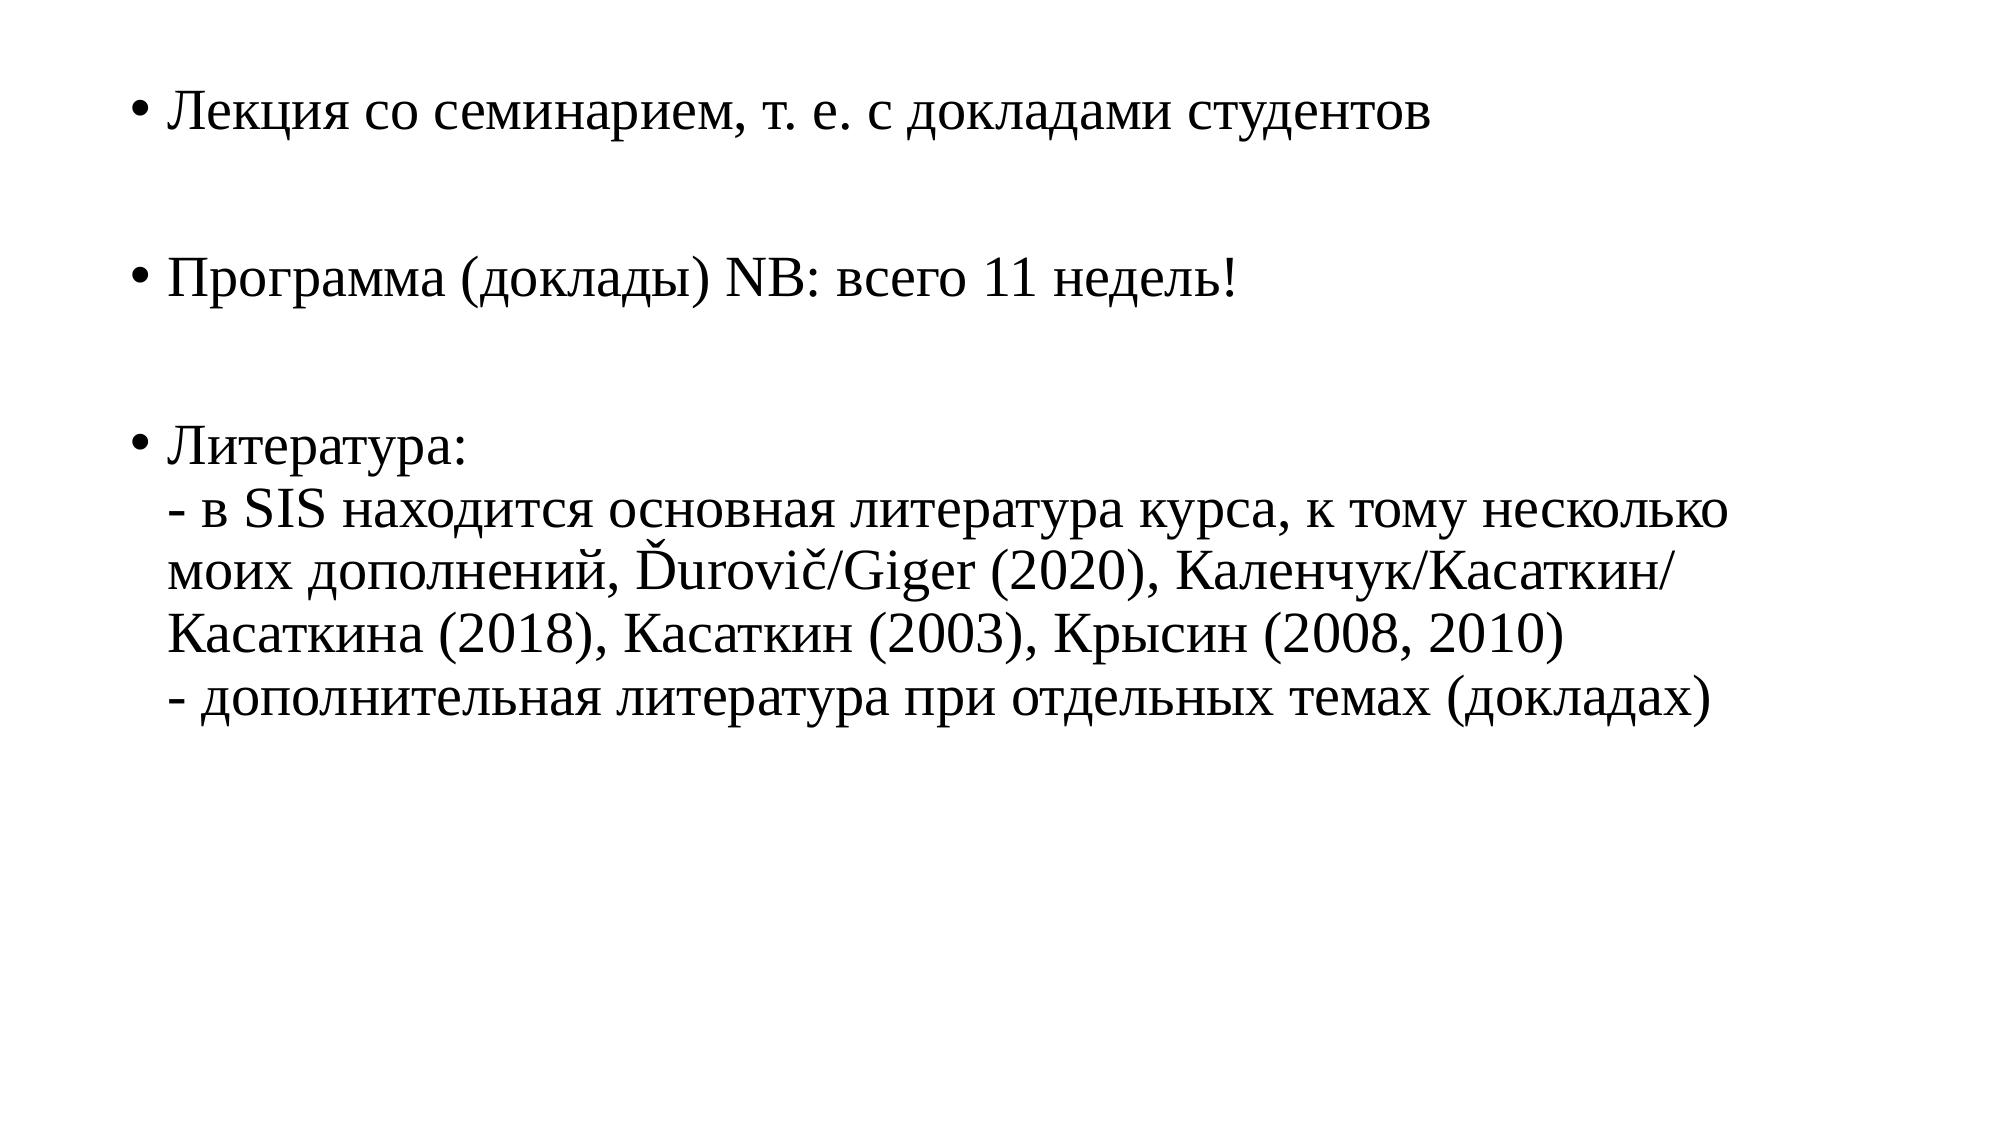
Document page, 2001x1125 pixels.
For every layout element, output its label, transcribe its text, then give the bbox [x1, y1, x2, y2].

list Лекция со семинарием, т. е. с докладами студентов Программа (доклады) NB: всего 11 недель! Литература: - в SIS находится основная литература курса, к тому несколько моих дополнений, Ďurovič/Giger (2020), Каленчук/Касаткин/ Касаткина (2018), Касаткин (2003), Крысин (2008, 2010) - дополнительная литература при отдельных темах (докладах) [115, 71, 1841, 1075]
